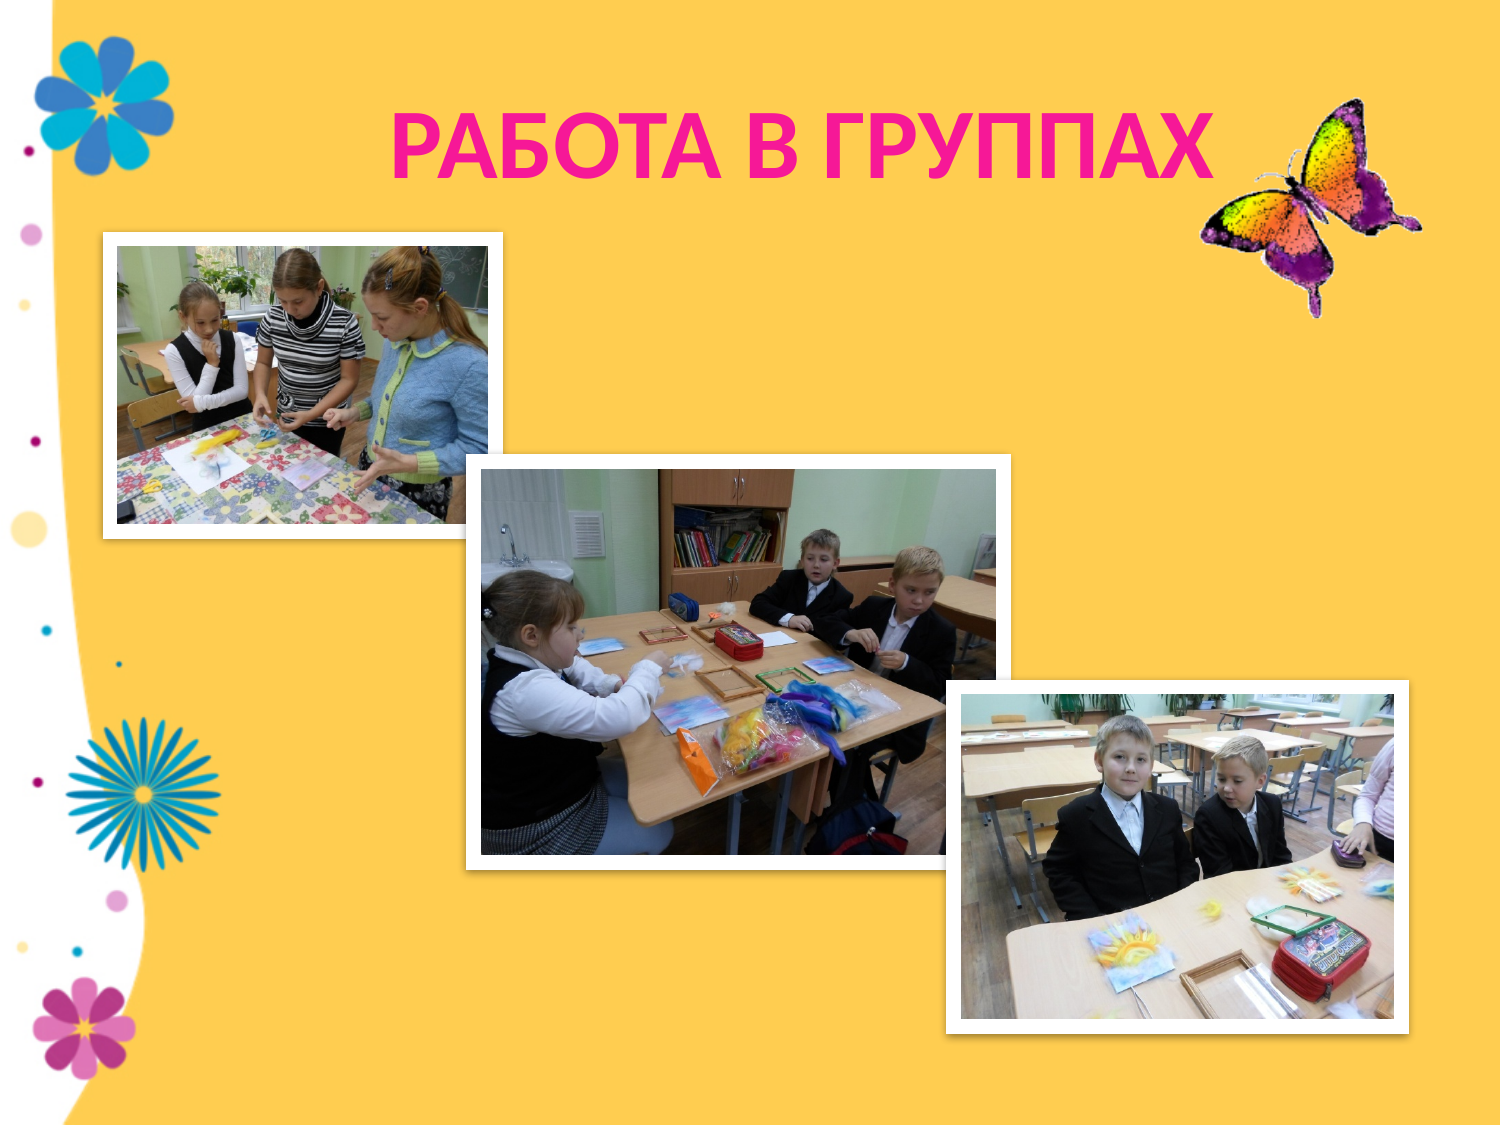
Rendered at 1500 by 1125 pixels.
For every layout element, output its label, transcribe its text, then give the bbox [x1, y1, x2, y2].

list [116, 245, 489, 525]
title РАБОТА В ГРУППАХ [152, 45, 1454, 233]
picture [0, 0, 1500, 1125]
